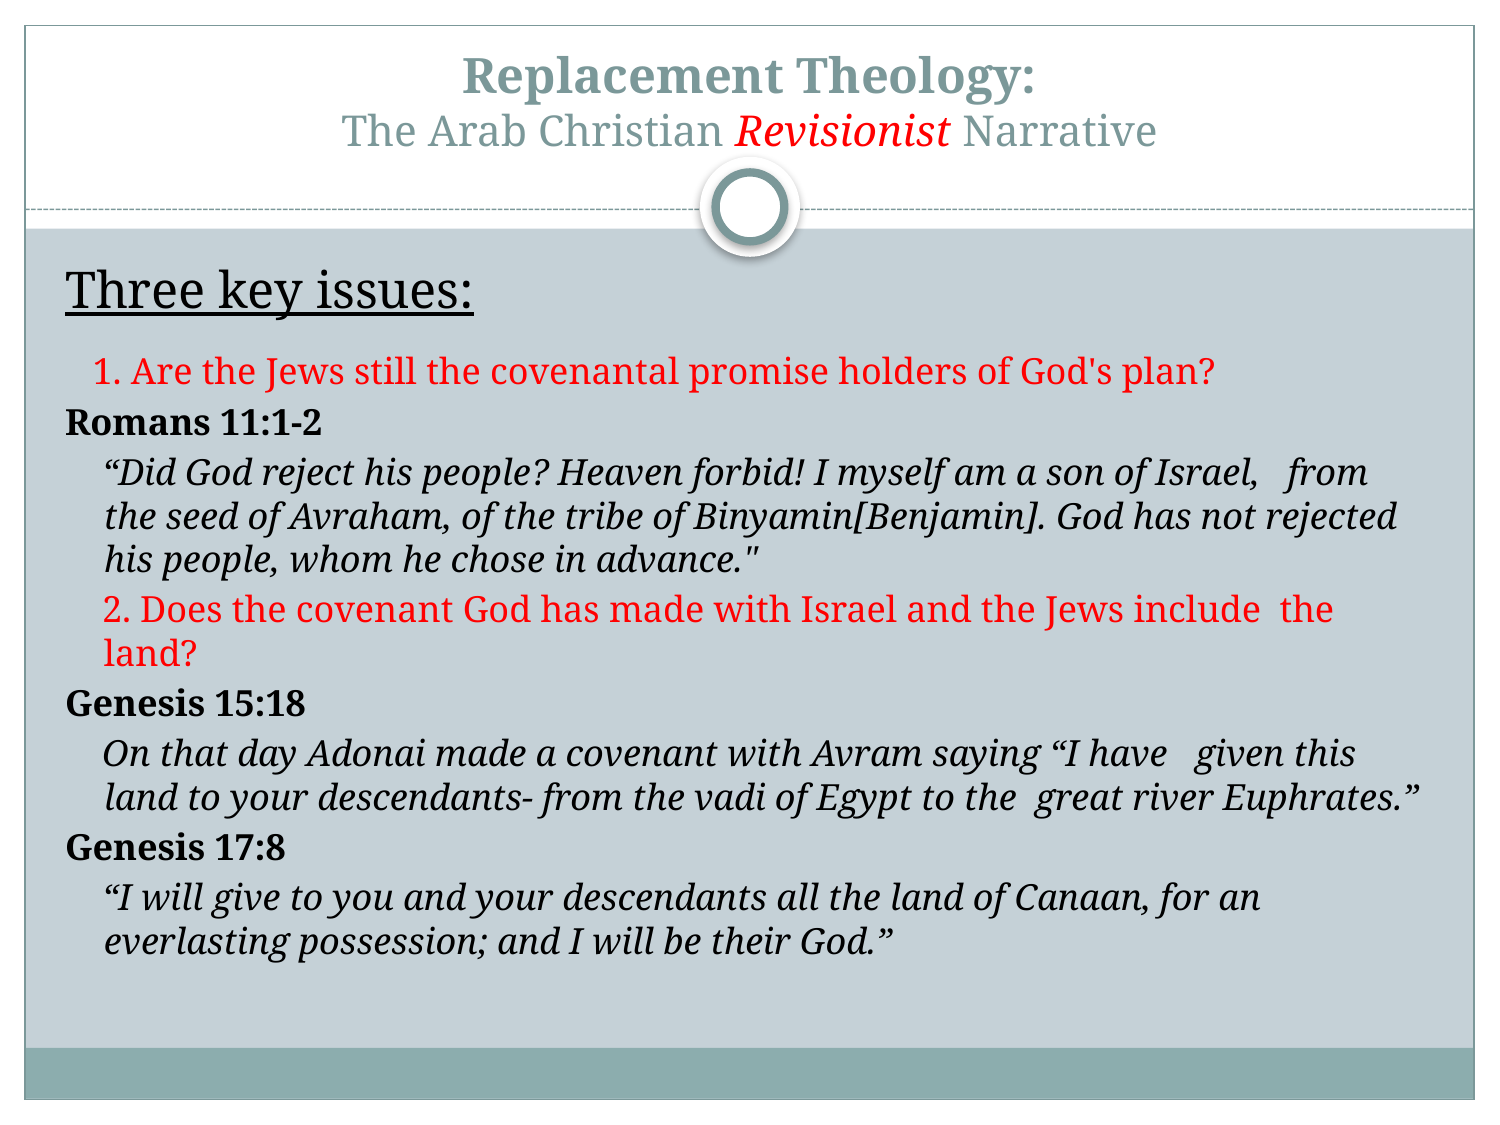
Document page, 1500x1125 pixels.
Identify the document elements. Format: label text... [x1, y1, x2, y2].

title Replacement Theology: The Arab Christian Revisionist Narrative [49, 37, 1450, 163]
list Three key issues: 1. Are the Jews still the covenantal promise holders of God's plan? Romans 11:1-2 “Did God reject his people? Heaven forbid! I myself am a son of Israel, from the seed of Avraham, of the tribe of Binyamin[Benjamin]. God has not rejected his people, whom he chose in advance." 2. Does the covenant God has made with Israel and the Jews include the land? Genesis 15:18 On that day Adonai made a covenant with Avram saying “I have given this land to your descendants- from the vadi of Egypt to the great river Euphrates.” Genesis 17:8 “I will give to you and your descendants all the land of Canaan, for an everlasting possession; and I will be their God.” [49, 249, 1446, 1001]
